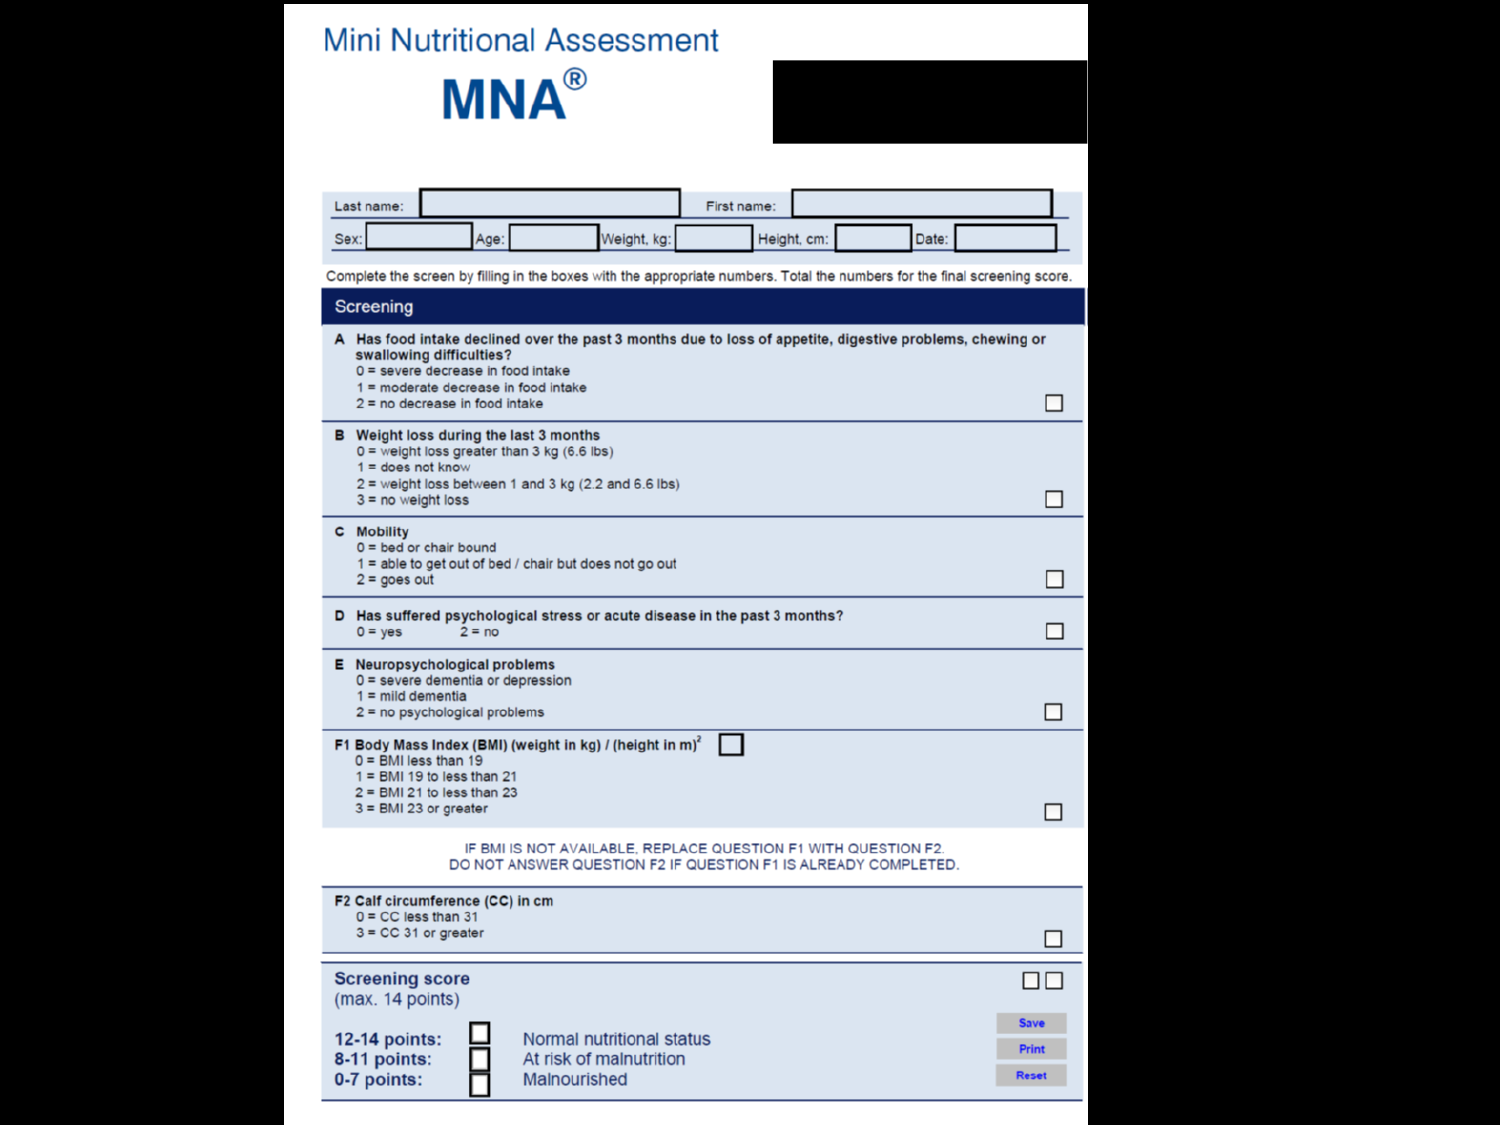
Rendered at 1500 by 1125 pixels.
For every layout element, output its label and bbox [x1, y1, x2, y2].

picture [284, 4, 1088, 1125]
